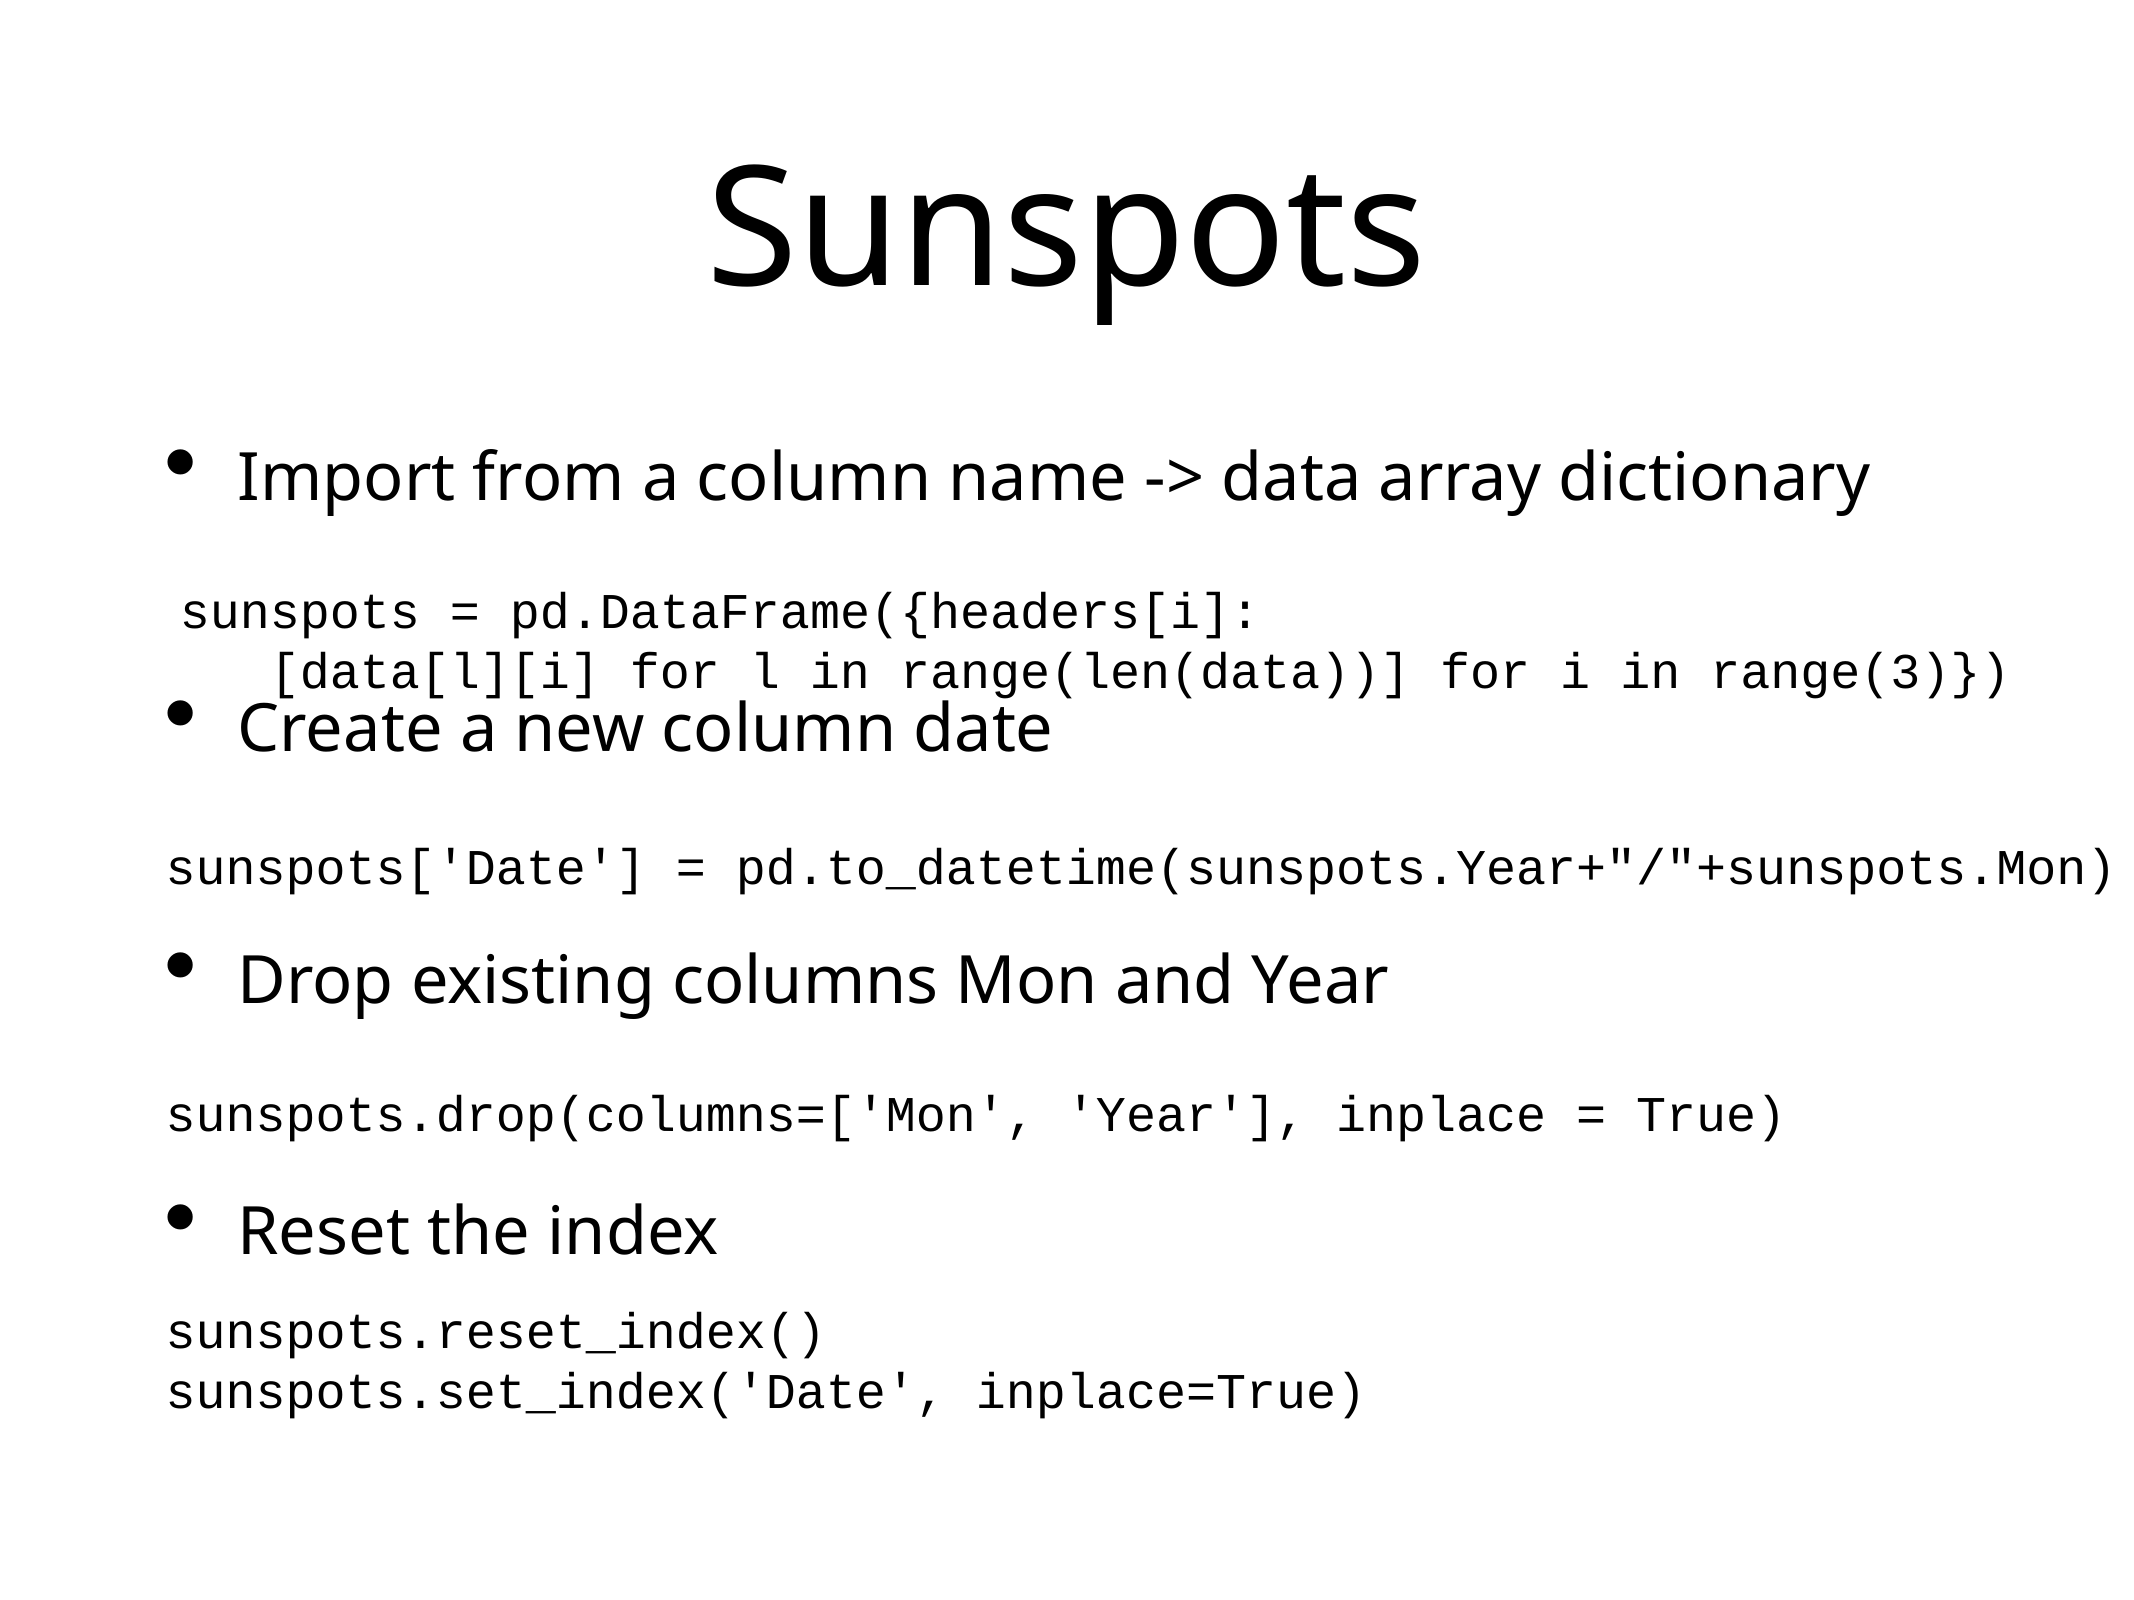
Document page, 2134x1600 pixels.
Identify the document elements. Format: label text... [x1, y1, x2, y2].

text_box sunspots['Date'] = pd.to_datetime(sunspots.Year+"/"+sunspots.Mon) [157, 826, 2125, 903]
text_box sunspots = pd.DataFrame({headers[i]: [data[l][i] for l in range(len(data))] for i in range(3)}) [171, 570, 2019, 708]
list Import from a column name -> data array dictionary Create a new column date Drop existing columns Mon and Year Reset the index [155, 424, 1978, 1457]
text_box sunspots.reset_index() sunspots.set_index('Date', inplace=True) [157, 1290, 1375, 1428]
text_box sunspots.drop(columns=['Mon', 'Year'], inplace = True) [157, 1073, 1795, 1150]
title Sunspots [155, 41, 1978, 397]
